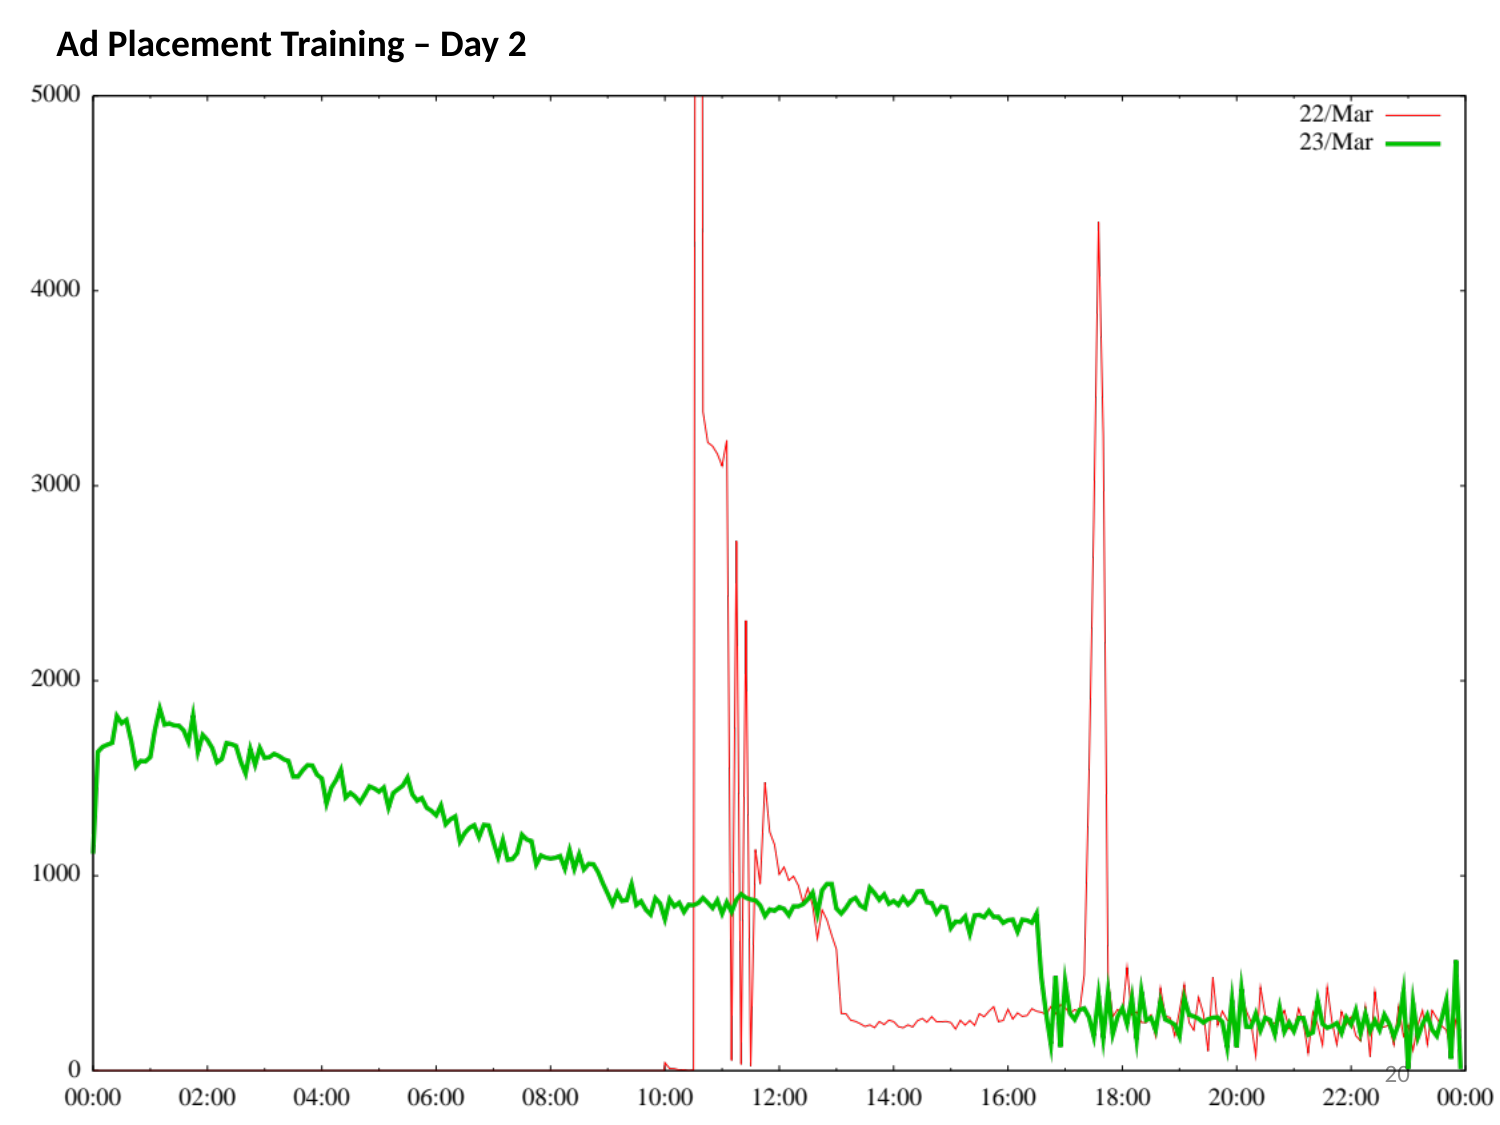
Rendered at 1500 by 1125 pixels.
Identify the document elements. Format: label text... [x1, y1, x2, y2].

text_box Ad Placement Training – Day 2 [41, 11, 543, 70]
picture [0, 71, 1500, 1125]
